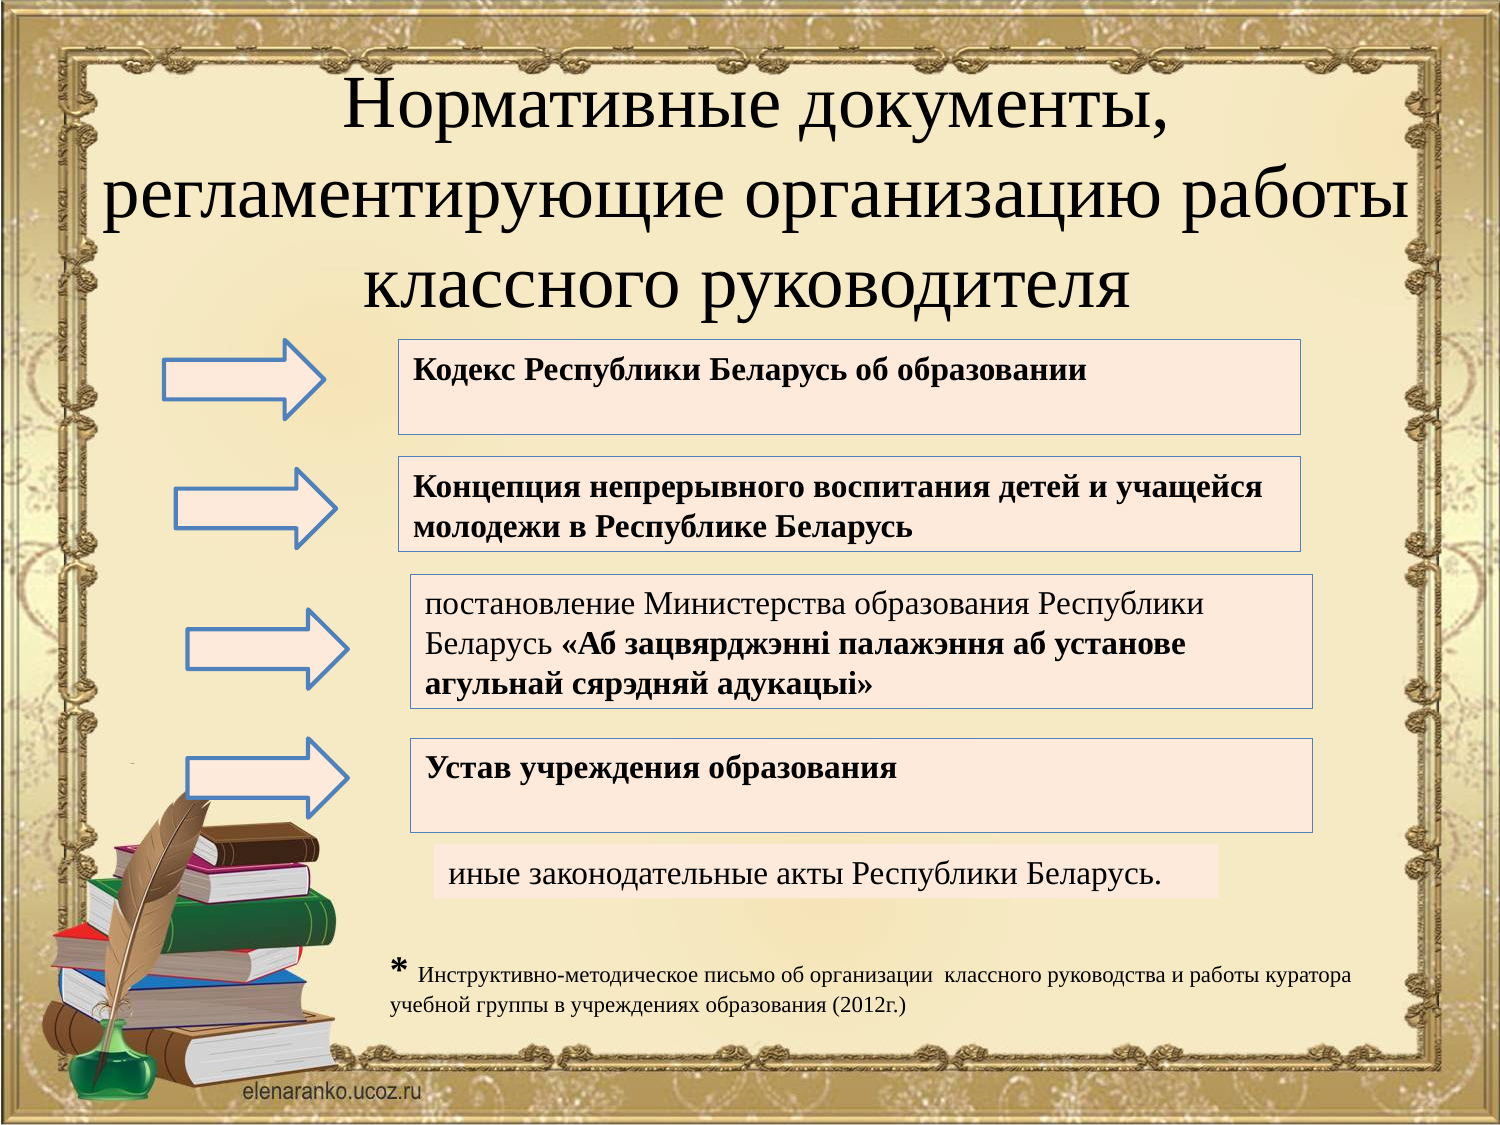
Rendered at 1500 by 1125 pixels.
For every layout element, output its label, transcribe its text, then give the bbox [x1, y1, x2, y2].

text_box Концепция непрерывного воспитания детей и учащейся молодежи в Республике Беларусь [398, 456, 1301, 552]
title Нормативные документы, регламентирующие организацию работы классного руководителя [81, 93, 1433, 282]
text_box Кодекс Республики Беларусь об образовании [398, 339, 1301, 435]
text_box [173, 466, 339, 551]
text_box [185, 607, 350, 691]
text_box Устав учреждения образования [410, 738, 1313, 833]
picture [0, 0, 1500, 1125]
text_box [185, 736, 350, 820]
text_box иные законодательные акты Республики Беларусь. [433, 843, 1219, 899]
text_box постановление Министерства образования Республики Беларусь «Аб зацвярджэнні палажэння аб установе агульнай сярэдняй адукацыі» [410, 574, 1313, 709]
text_box * Инструктивно-методическое письмо об организации классного руководства и работы куратора учебной группы в учреждениях образования (2012г.) [374, 937, 1500, 1053]
text_box [161, 337, 327, 422]
